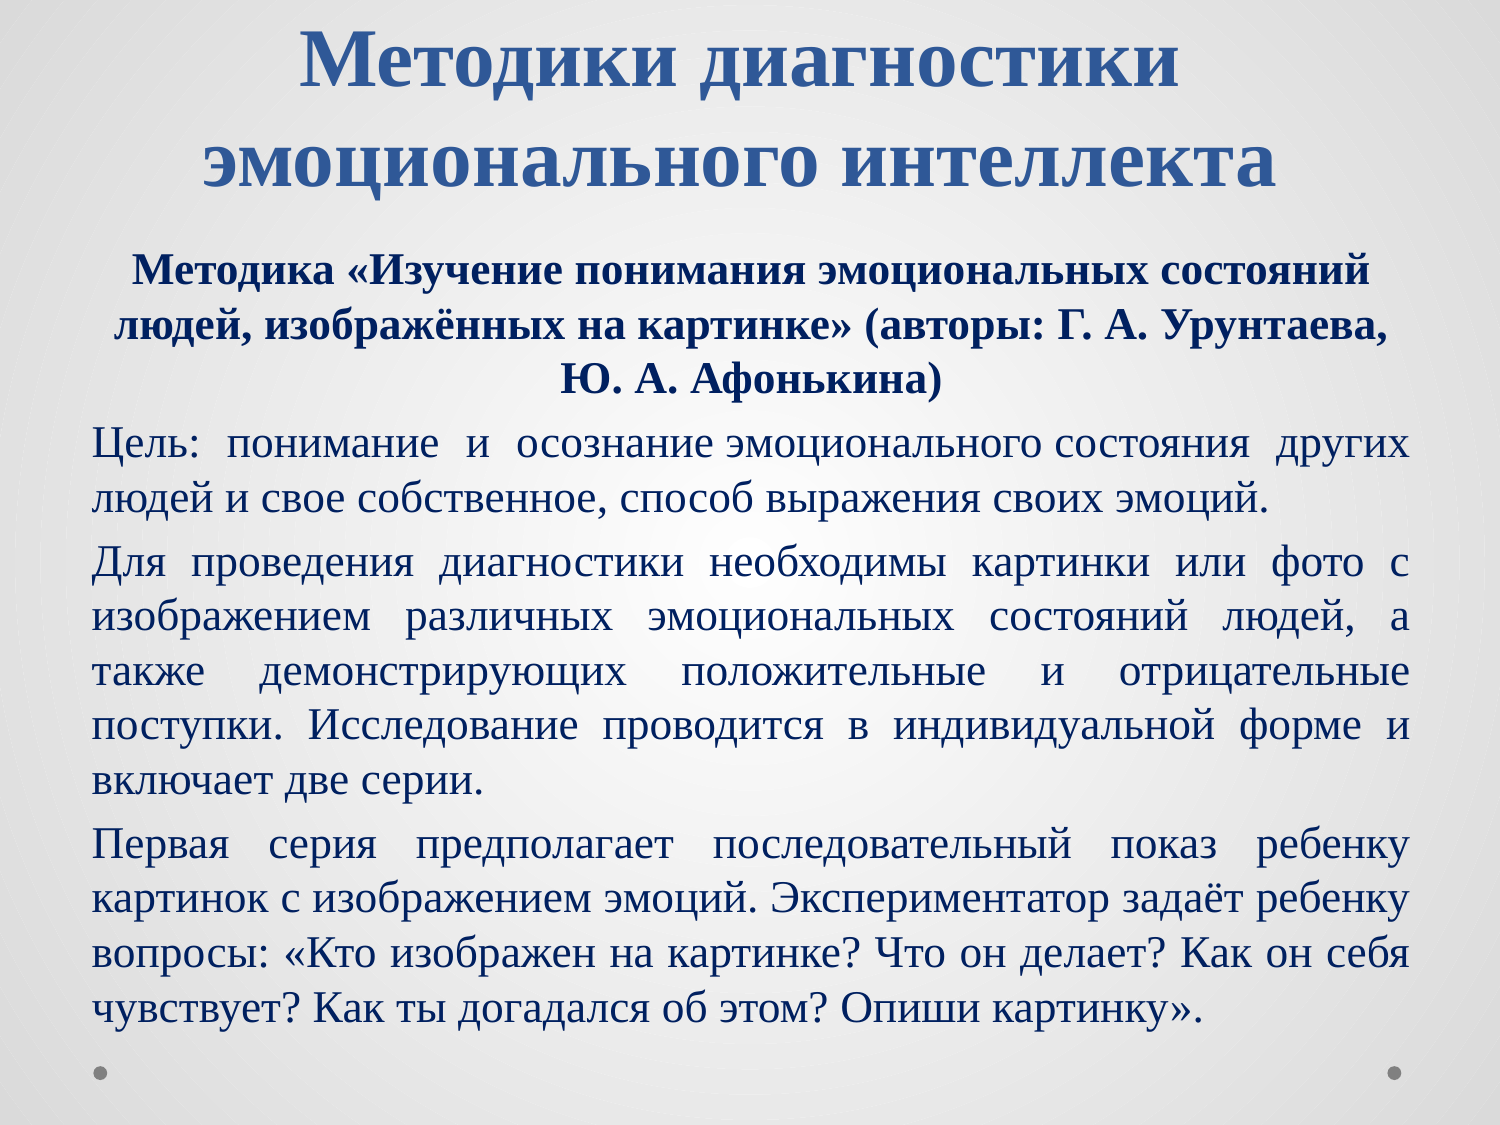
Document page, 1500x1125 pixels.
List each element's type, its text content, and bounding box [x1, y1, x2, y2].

title Методики диагностики эмоционального интеллекта [64, 0, 1415, 211]
list Методика «Изучение понимания эмоциональных состояний людей, изображённых на картинке» (авторы: Г. А. Урунтаева, Ю. А. Афонькина) Цель: понимание и осознание эмоционального состояния других людей и свое собственное, способ выражения своих эмоций. Для проведения диагностики необходимы картинки или фото с изображением различных эмоциональных состояний людей, а также демонстрирующих положительные и отрицательные поступки. Исследование проводится в индивидуальной форме и включает две серии. Первая серия предполагает последовательный показ ребенку картинок с изображением эмоций. Экспериментатор задаёт ребенку вопросы: «Кто изображен на картинке? Что он делает? Как он себя чувствует? Как ты догадался об этом? Опиши картинку». [76, 231, 1427, 1064]
